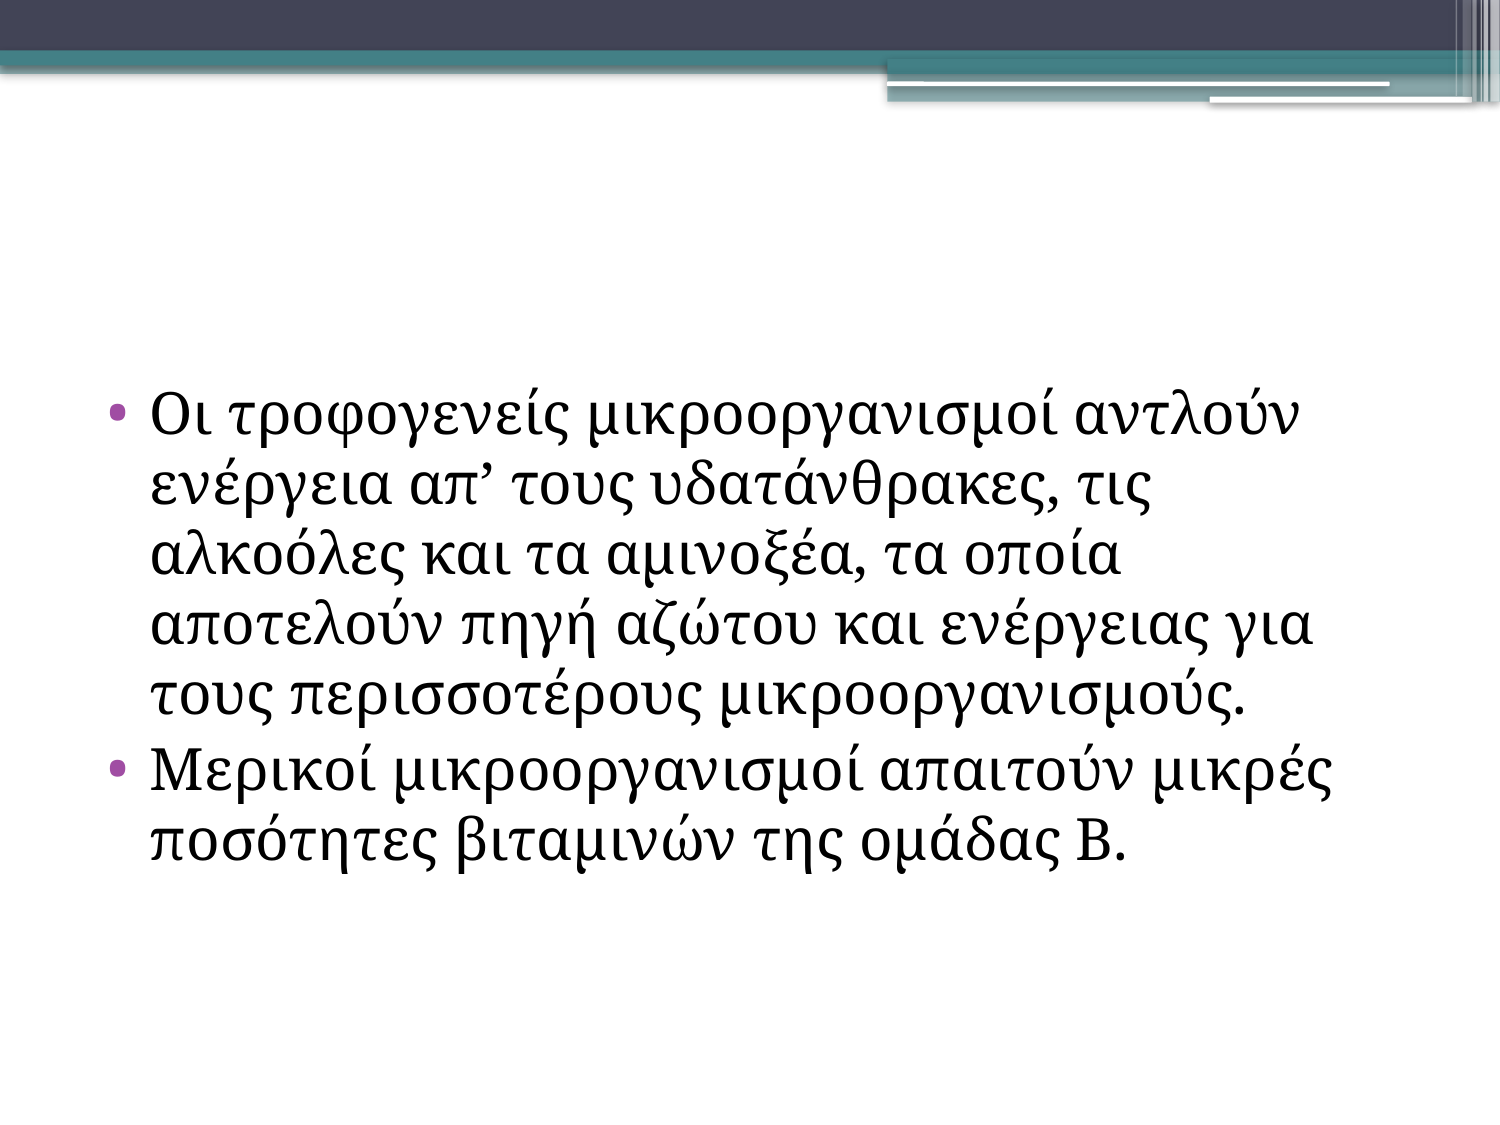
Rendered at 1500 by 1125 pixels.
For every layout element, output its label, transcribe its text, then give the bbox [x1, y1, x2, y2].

list Οι τροφογενείς μικροοργανισμοί αντλούν ενέργεια απ’ τους υδατάνθρακες, τις αλκοόλες και τα αμινοξέα, τα οποία αποτελούν πηγή αζώτου και ενέργειας για τους περισσοτέρους μικροοργανισμούς. Μερικοί μικροοργανισμοί απαιτούν μικρές ποσότητες βιταμινών της ομάδας Β. [75, 368, 1425, 1079]
